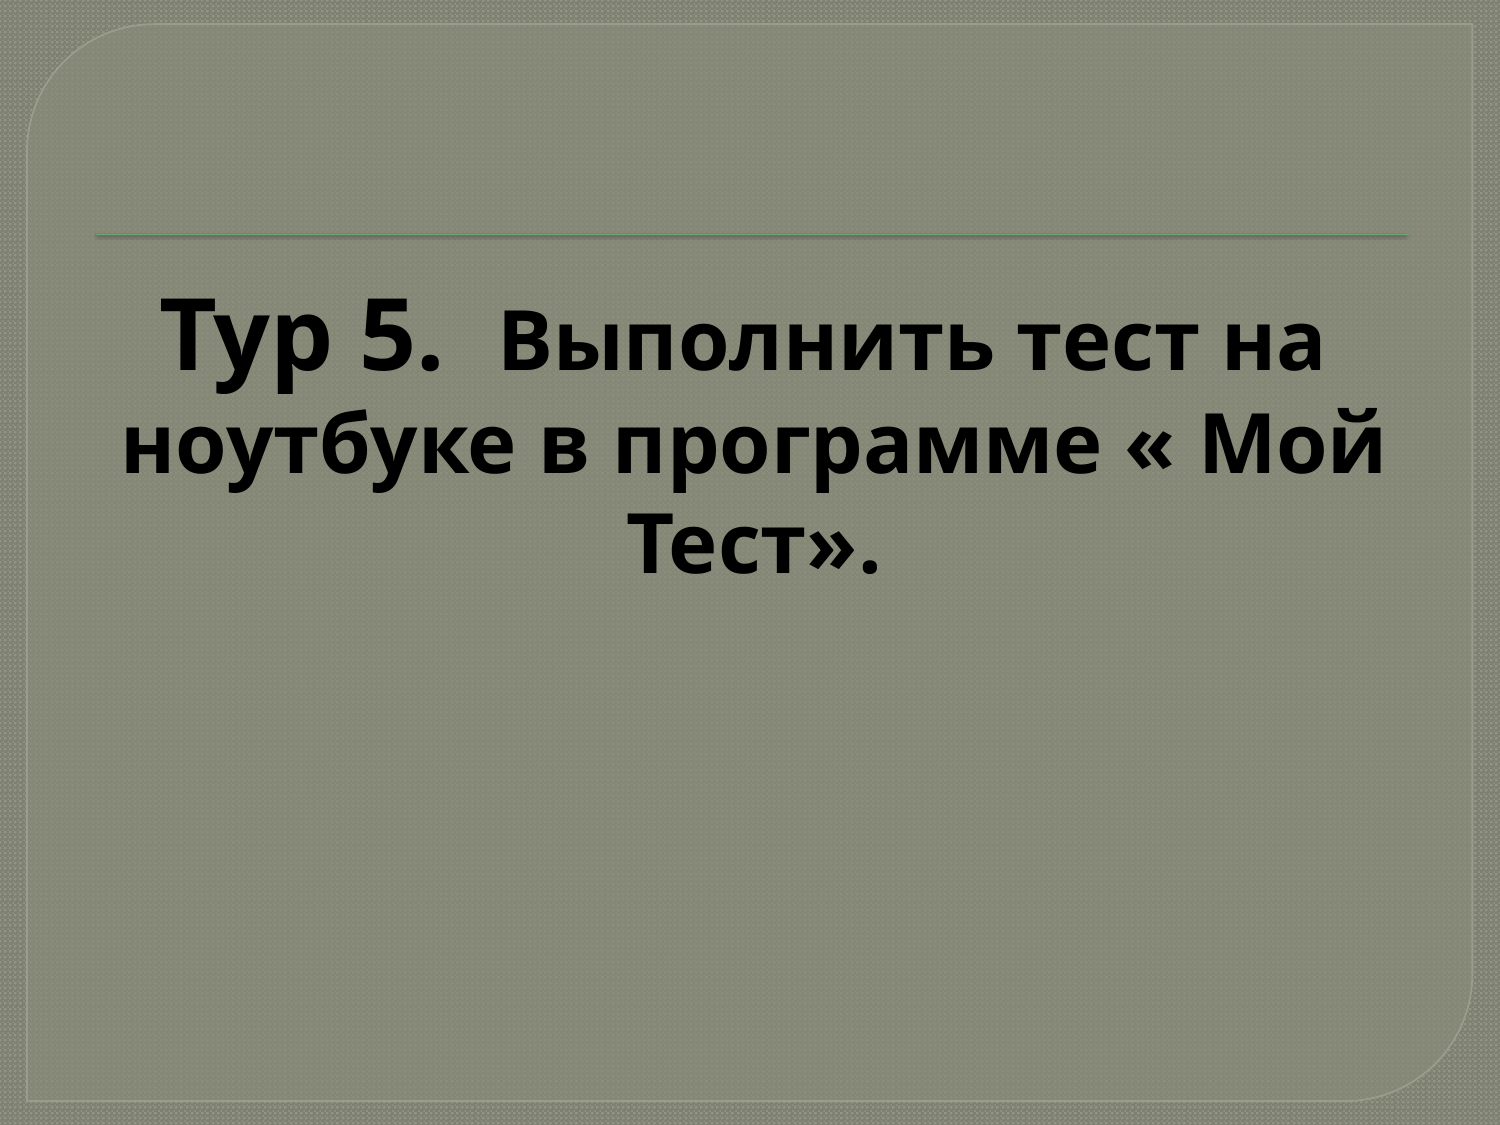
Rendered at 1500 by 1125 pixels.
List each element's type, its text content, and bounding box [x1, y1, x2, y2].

title Тур 5. Выполнить тест на ноутбуке в программе « Мой Тест». [75, 41, 1425, 598]
